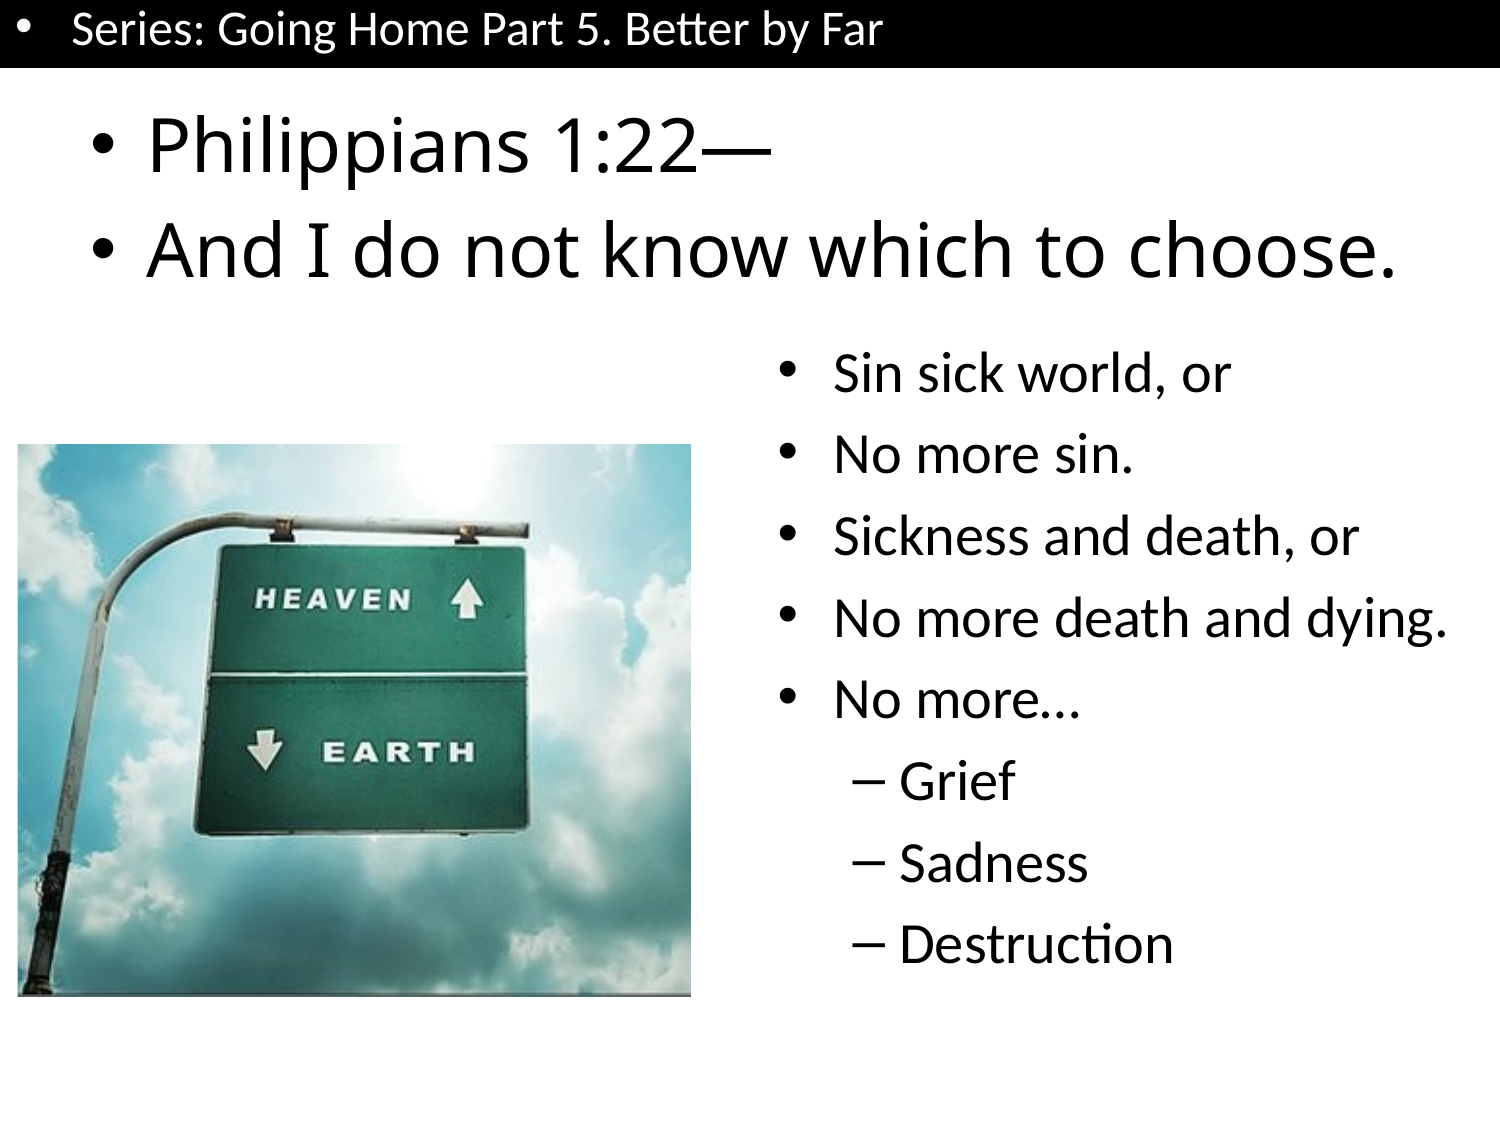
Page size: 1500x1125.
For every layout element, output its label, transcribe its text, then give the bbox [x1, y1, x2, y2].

text_box Series: Going Home Part 5. Better by Far [0, 0, 1500, 68]
list Philippians 1:22— And I do not know which to choose. [75, 90, 1425, 263]
list Sin sick world, or No more sin. Sickness and death, or No more death and dying. No more… Grief Sadness Destruction [762, 326, 1500, 1125]
picture [17, 444, 692, 997]
